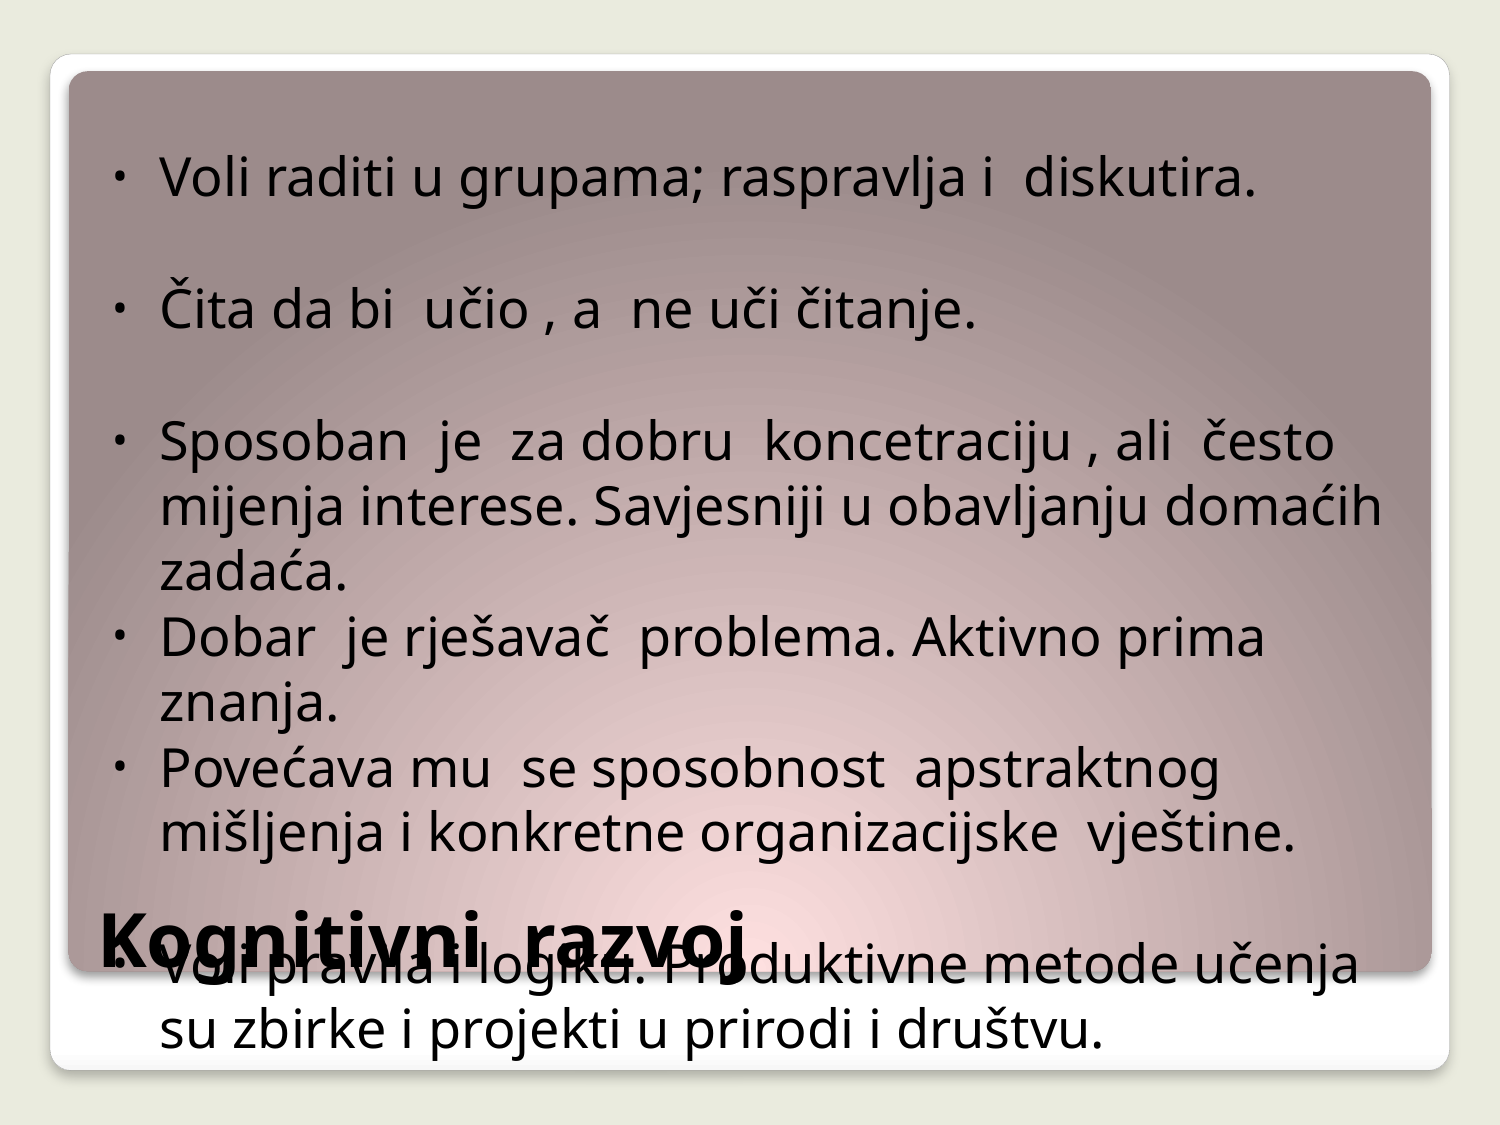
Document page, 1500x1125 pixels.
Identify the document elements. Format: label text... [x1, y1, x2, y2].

list Voli raditi u grupama; raspravlja i diskutira. Čita da bi učio , a ne uči čitanje. Sposoban je za dobru koncetraciju , ali često mijenja interese. Savjesniji u obavljanju domaćih zadaća. Dobar je rješavač problema. Aktivno prima znanja. Povećava mu se sposobnost apstraktnog mišljenja i konkretne organizacijske vještine. Voli pravila i logiku. Produktivne metode učenja su zbirke i projekti u prirodi i društvu. [82, 86, 1425, 1090]
